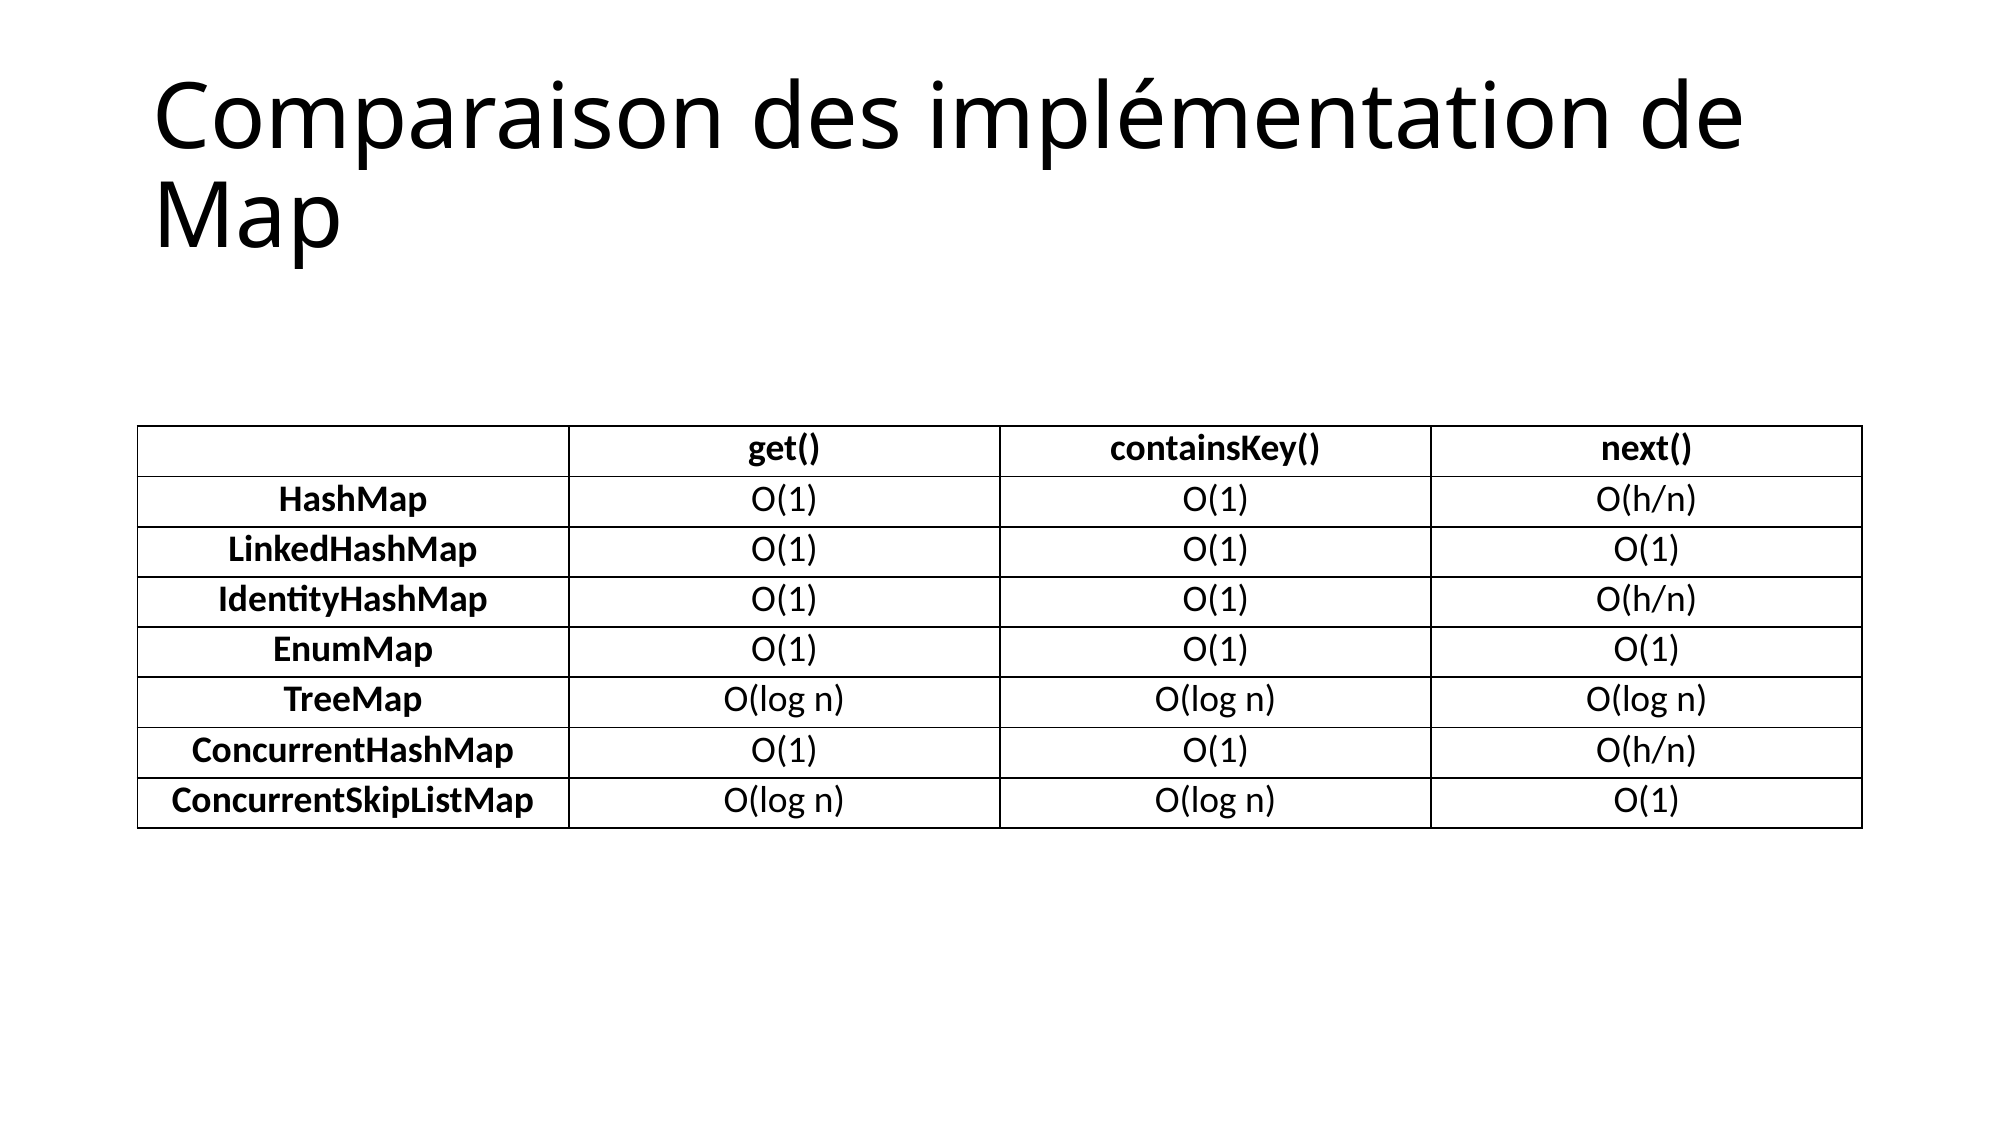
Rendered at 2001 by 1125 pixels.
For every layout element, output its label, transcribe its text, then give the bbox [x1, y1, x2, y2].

table_header containsKey() [1001, 427, 1430, 476]
table_cell LinkedHashMap [138, 528, 568, 576]
table_cell O(1) [1001, 477, 1430, 526]
table_cell IdentityHashMap [138, 578, 568, 626]
table_cell O(1) [1001, 528, 1430, 576]
table_cell O(log n) [1432, 678, 1861, 727]
table_cell O(1) [1432, 528, 1861, 576]
table_cell O(h/n) [1432, 477, 1861, 526]
table_header [138, 427, 568, 476]
table_cell ConcurrentSkipListMap [138, 779, 568, 827]
table_cell HashMap [138, 477, 568, 526]
table_cell O(1) [570, 628, 999, 676]
table_header next() [1432, 427, 1861, 476]
table_cell O(1) [1432, 628, 1861, 676]
table_cell O(log n) [570, 678, 999, 727]
table_cell O(1) [570, 477, 999, 526]
table_cell O(h/n) [1432, 578, 1861, 626]
title Comparaison des implémentation de Map [137, 59, 1863, 278]
table_cell TreeMap [138, 678, 568, 727]
table_cell O(1) [1432, 779, 1861, 827]
table_cell O(log n) [1001, 678, 1430, 727]
table_cell O(1) [570, 728, 999, 777]
table_cell O(1) [1001, 728, 1430, 777]
table_cell O(h/n) [1432, 728, 1861, 777]
table_cell O(1) [1001, 628, 1430, 676]
table_cell ConcurrentHashMap [138, 728, 568, 777]
table_cell O(log n) [570, 779, 999, 827]
table_cell O(1) [570, 528, 999, 576]
table_cell O(1) [1001, 578, 1430, 626]
table_cell O(log n) [1001, 779, 1430, 827]
table_cell O(1) [570, 578, 999, 626]
table_header get() [570, 427, 999, 476]
table_cell EnumMap [138, 628, 568, 676]
